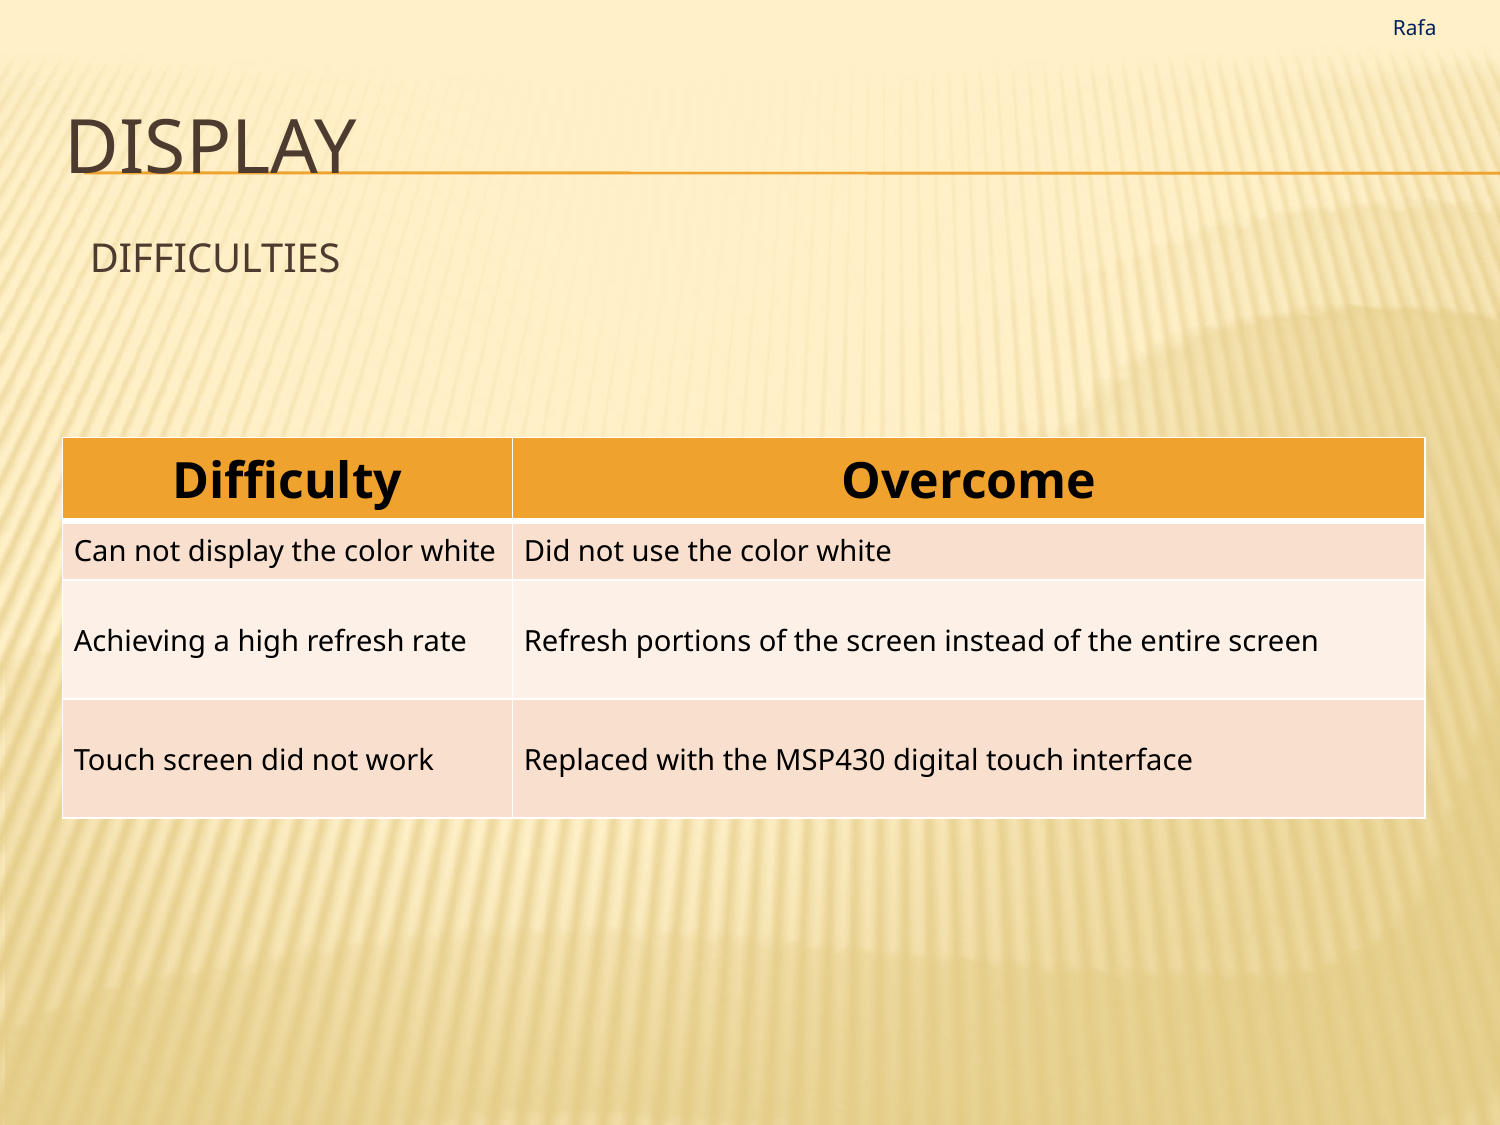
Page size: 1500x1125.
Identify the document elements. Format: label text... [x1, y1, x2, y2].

table_cell Touch screen did not work [63, 700, 512, 817]
table_header Overcome [513, 438, 1424, 518]
table_header Difficulty [63, 438, 512, 518]
table_cell Did not use the color white [513, 524, 1424, 579]
table_cell Can not display the color white [63, 524, 512, 579]
text_box Rafa [1333, 7, 1496, 47]
table_cell Refresh portions of the screen instead of the entire screen [513, 581, 1424, 698]
text_box difficulties [74, 224, 1500, 288]
table_cell Replaced with the MSP430 digital touch interface [513, 700, 1424, 817]
title display [50, 75, 1475, 213]
table_cell Achieving a high refresh rate [63, 581, 512, 698]
